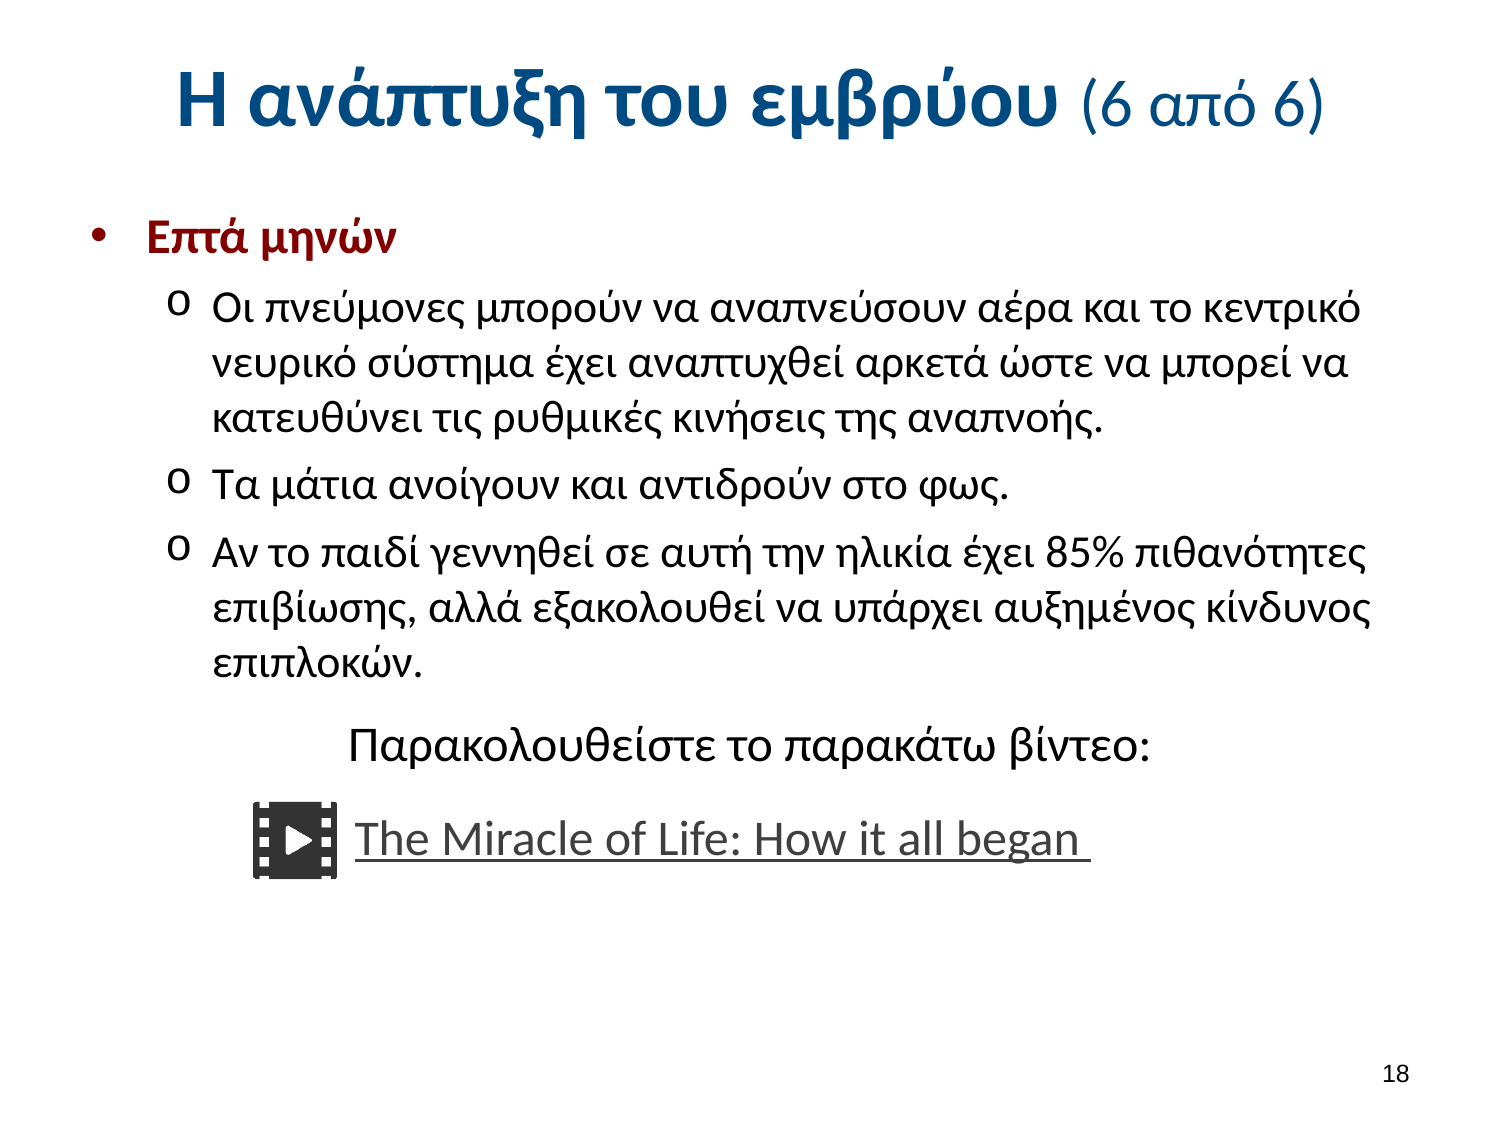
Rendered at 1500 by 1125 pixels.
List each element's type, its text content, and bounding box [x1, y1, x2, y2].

slide_number 17 [1074, 1042, 1425, 1103]
title H ανάπτυξη του εμβρύου (6 από 6) [76, 19, 1427, 169]
picture [253, 798, 337, 882]
text_box The Miracle of Life: How it all began [339, 798, 1107, 873]
list Επτά μηνών Οι πνεύμονες μπορούν να αναπνεύσουν αέρα και το κεντρικό νευρικό σύστημα έχει αναπτυχθεί αρκετά ώστε να μπορεί να κατευθύνει τις ρυθμικές κινήσεις της αναπνοής. Τα μάτια ανοίγουν και αντιδρούν στο φως. Αν το παιδί γεννηθεί σε αυτή την ηλικία έχει 85% πιθανότητες επιβίωσης, αλλά εξακολουθεί να υπάρχει αυξημένος κίνδυνος επιπλοκών. Παρακολουθείστε το παρακάτω βίντεο: [75, 196, 1425, 823]
